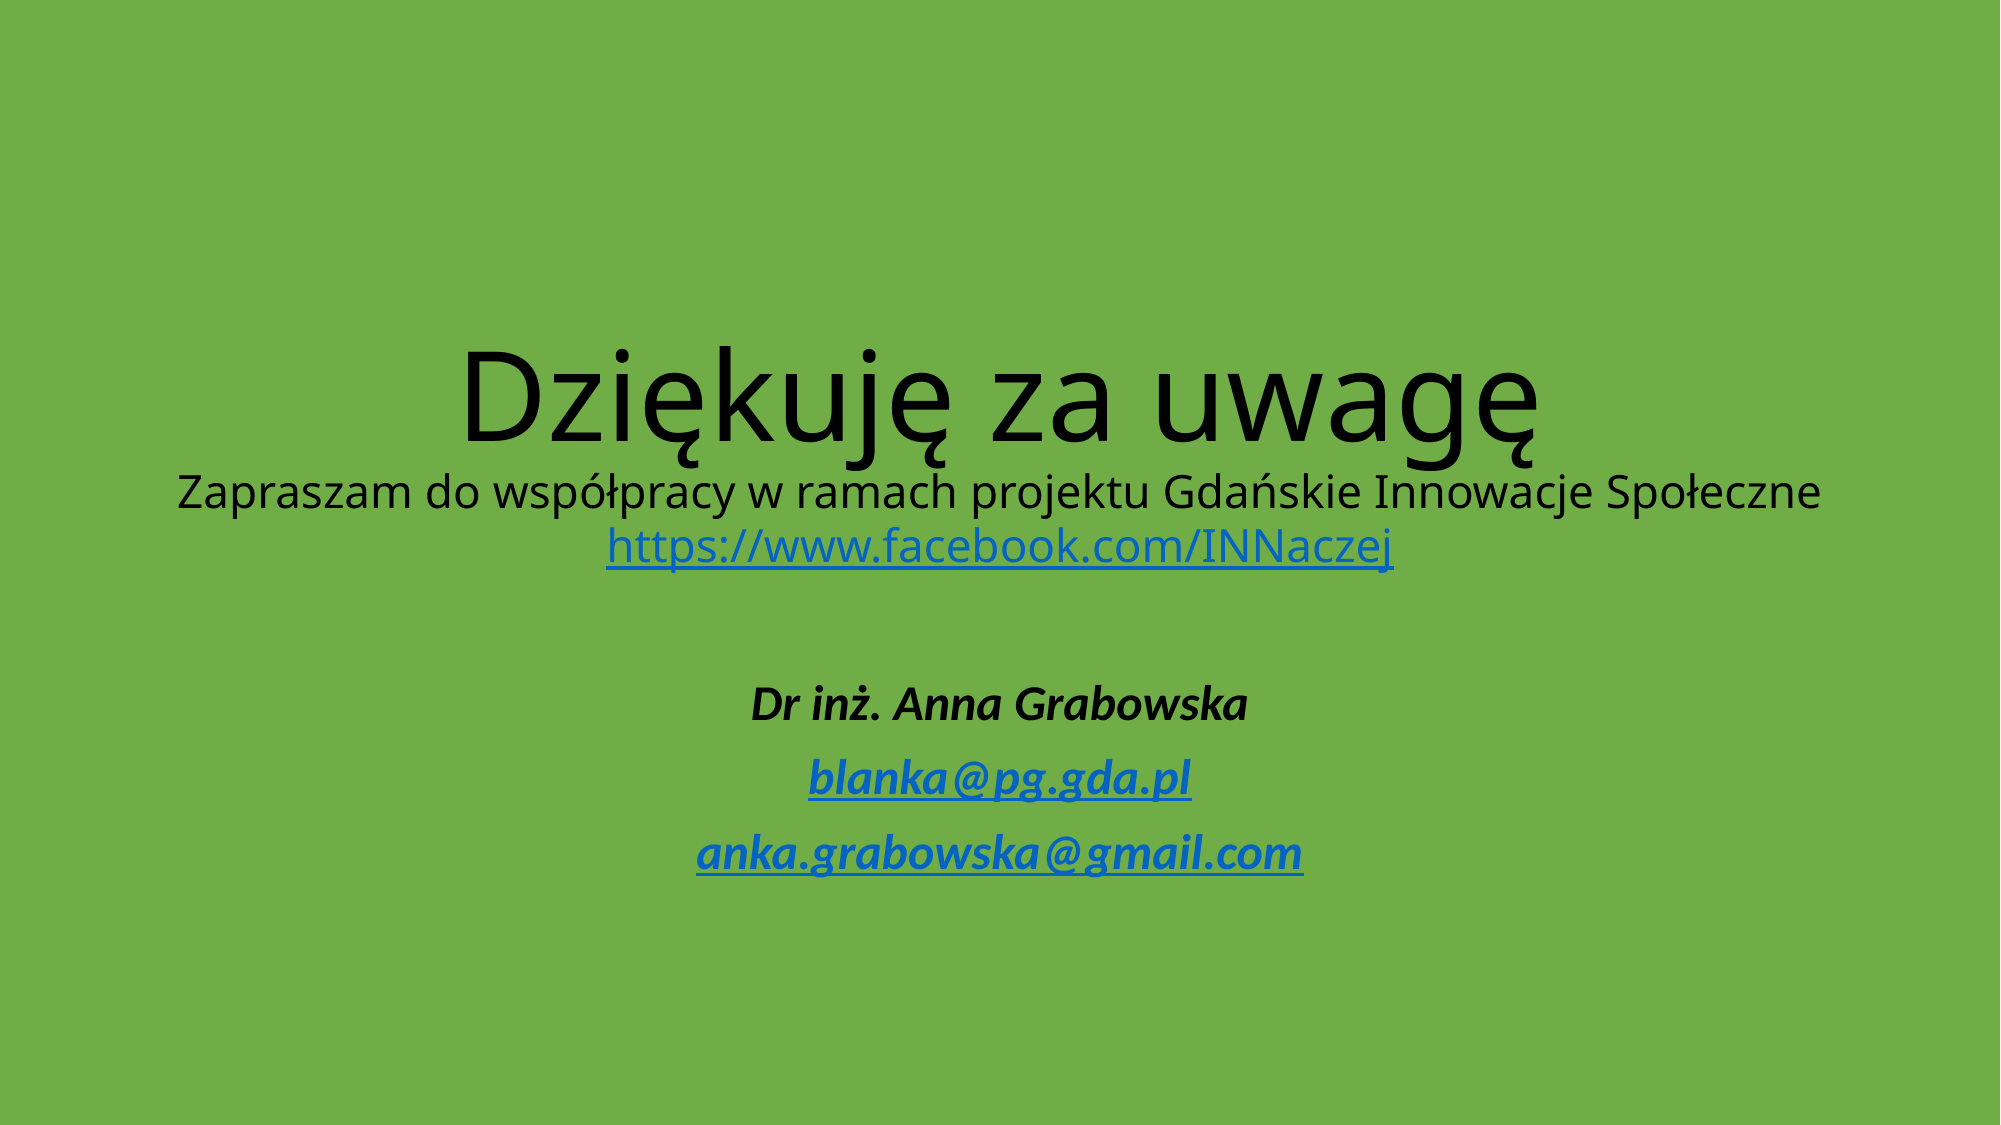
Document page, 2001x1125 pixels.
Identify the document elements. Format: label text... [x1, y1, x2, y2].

title Dziękuję za uwagę Zapraszam do współpracy w ramach projektu Gdańskie Innowacje Społeczne https://www.facebook.com/INNaczej [0, 245, 2000, 637]
subtitle Dr inż. Anna Grabowska blanka@pg.gda.pl anka.grabowska@gmail.com [249, 669, 1750, 941]
